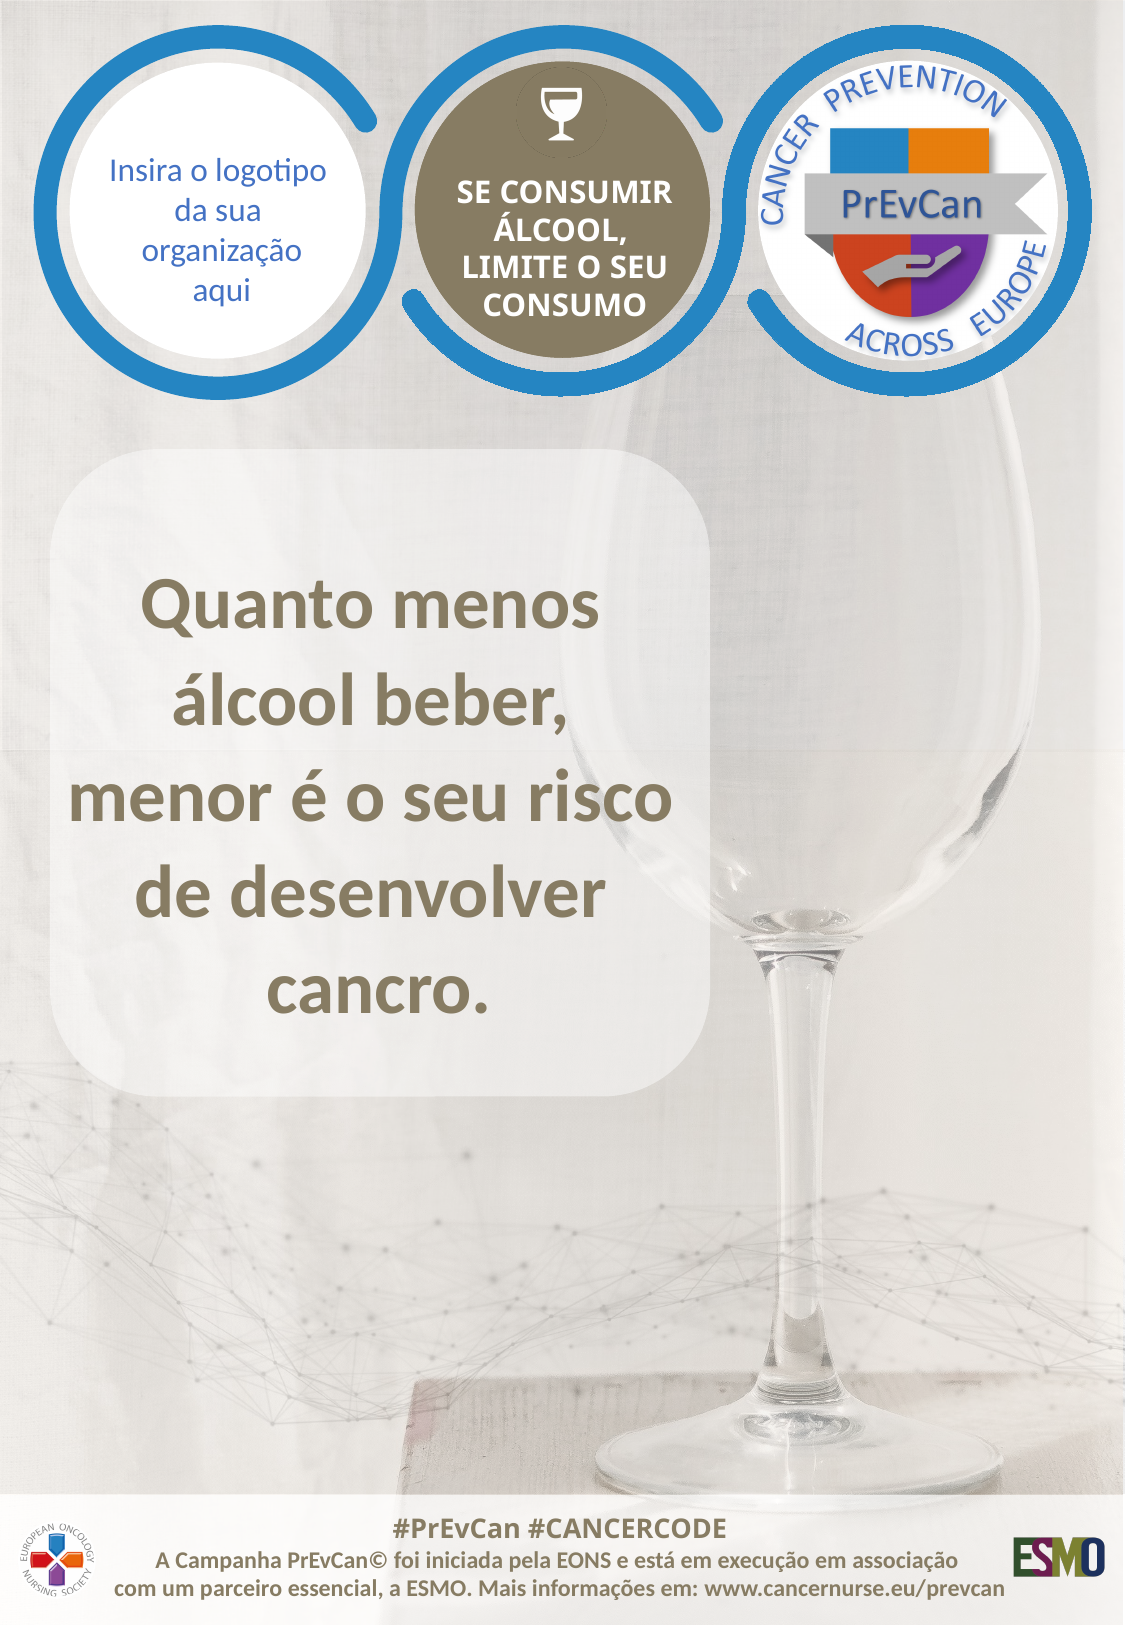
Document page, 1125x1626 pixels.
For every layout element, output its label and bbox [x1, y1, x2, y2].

text_box [0, 0, 1125, 1625]
